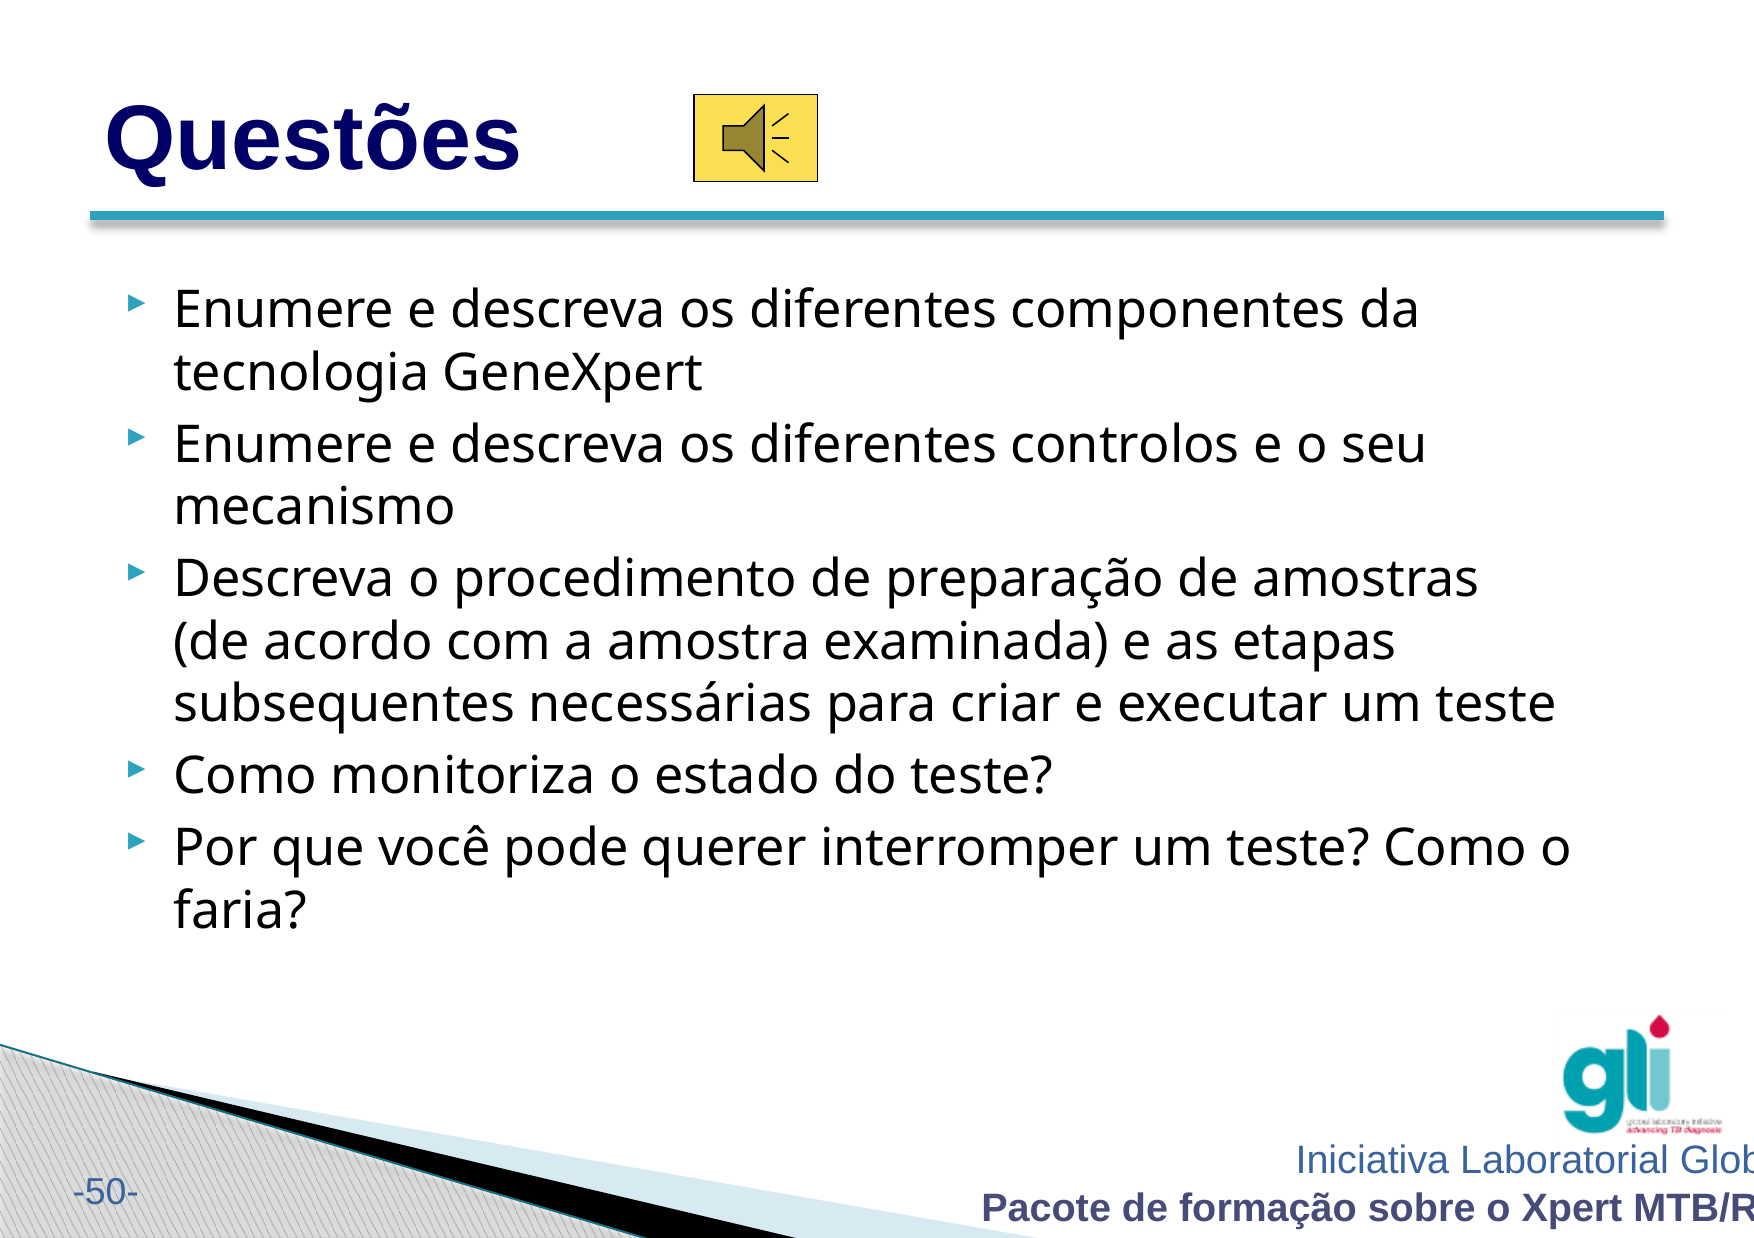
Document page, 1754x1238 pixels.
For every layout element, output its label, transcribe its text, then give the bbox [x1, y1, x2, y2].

title Questões [87, 49, 1666, 216]
list Enumere e descreva os diferentes componentes da tecnologia GeneXpert Enumere e descreva os diferentes controlos e o seu mecanismo Descreva o procedimento de preparação de amostras (de acordo com a amostra examinada) e as etapas subsequentes necessárias para criar e executar um teste Como monitoriza o estado do teste? Por que você pode querer interromper um teste? Como o faria? [87, 267, 1680, 996]
picture [1553, 1011, 1727, 1139]
